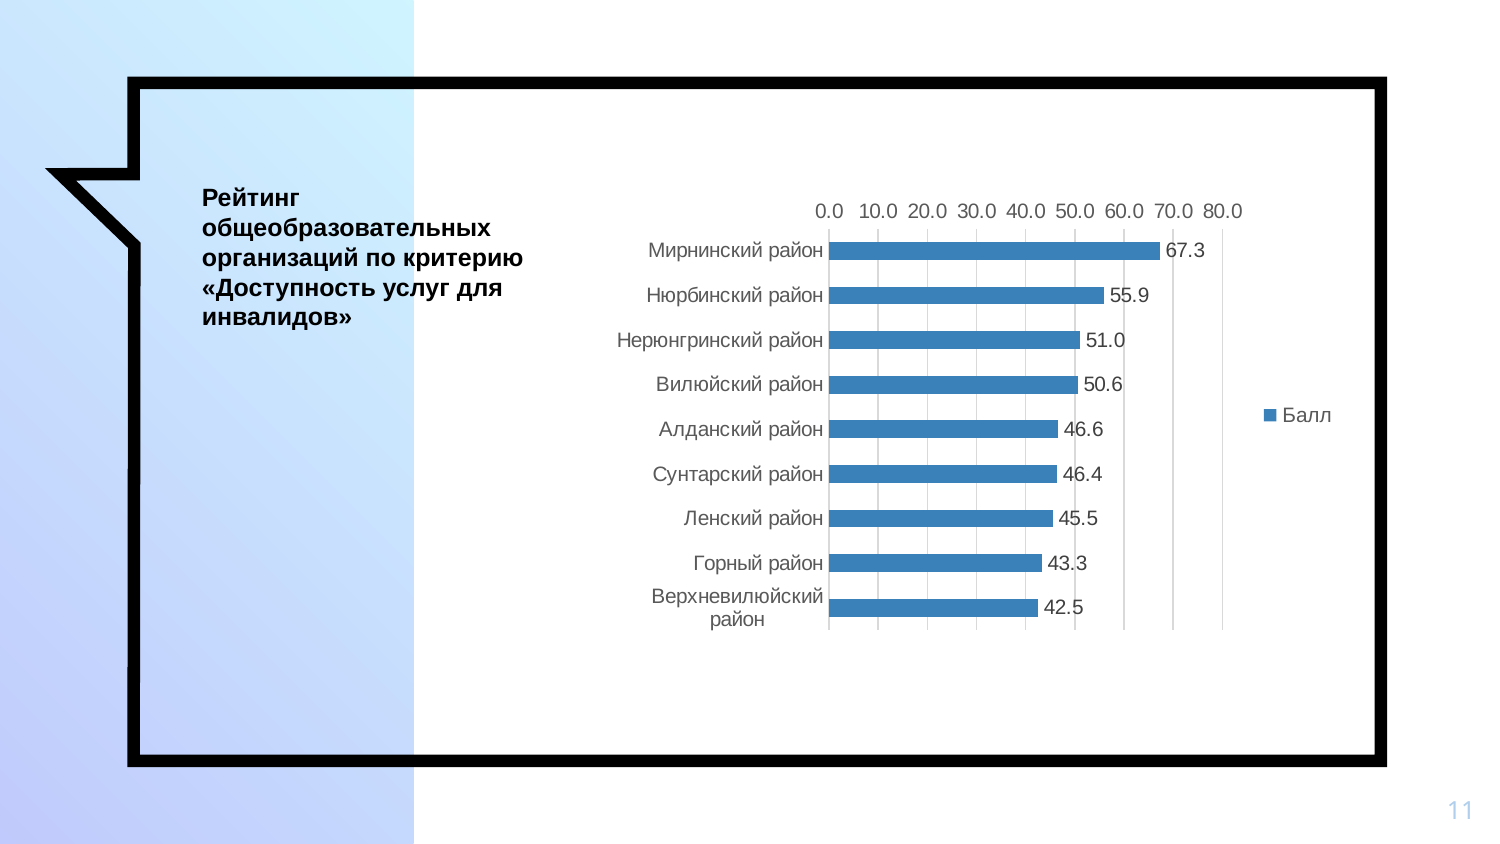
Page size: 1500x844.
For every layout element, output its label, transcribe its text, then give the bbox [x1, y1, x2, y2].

chart [601, 189, 1352, 641]
slide_number 11 [1400, 779, 1491, 844]
text_box Рейтинг общеобразовательных организаций по критерию «Доступность услуг для инвалидов» [187, 173, 602, 339]
